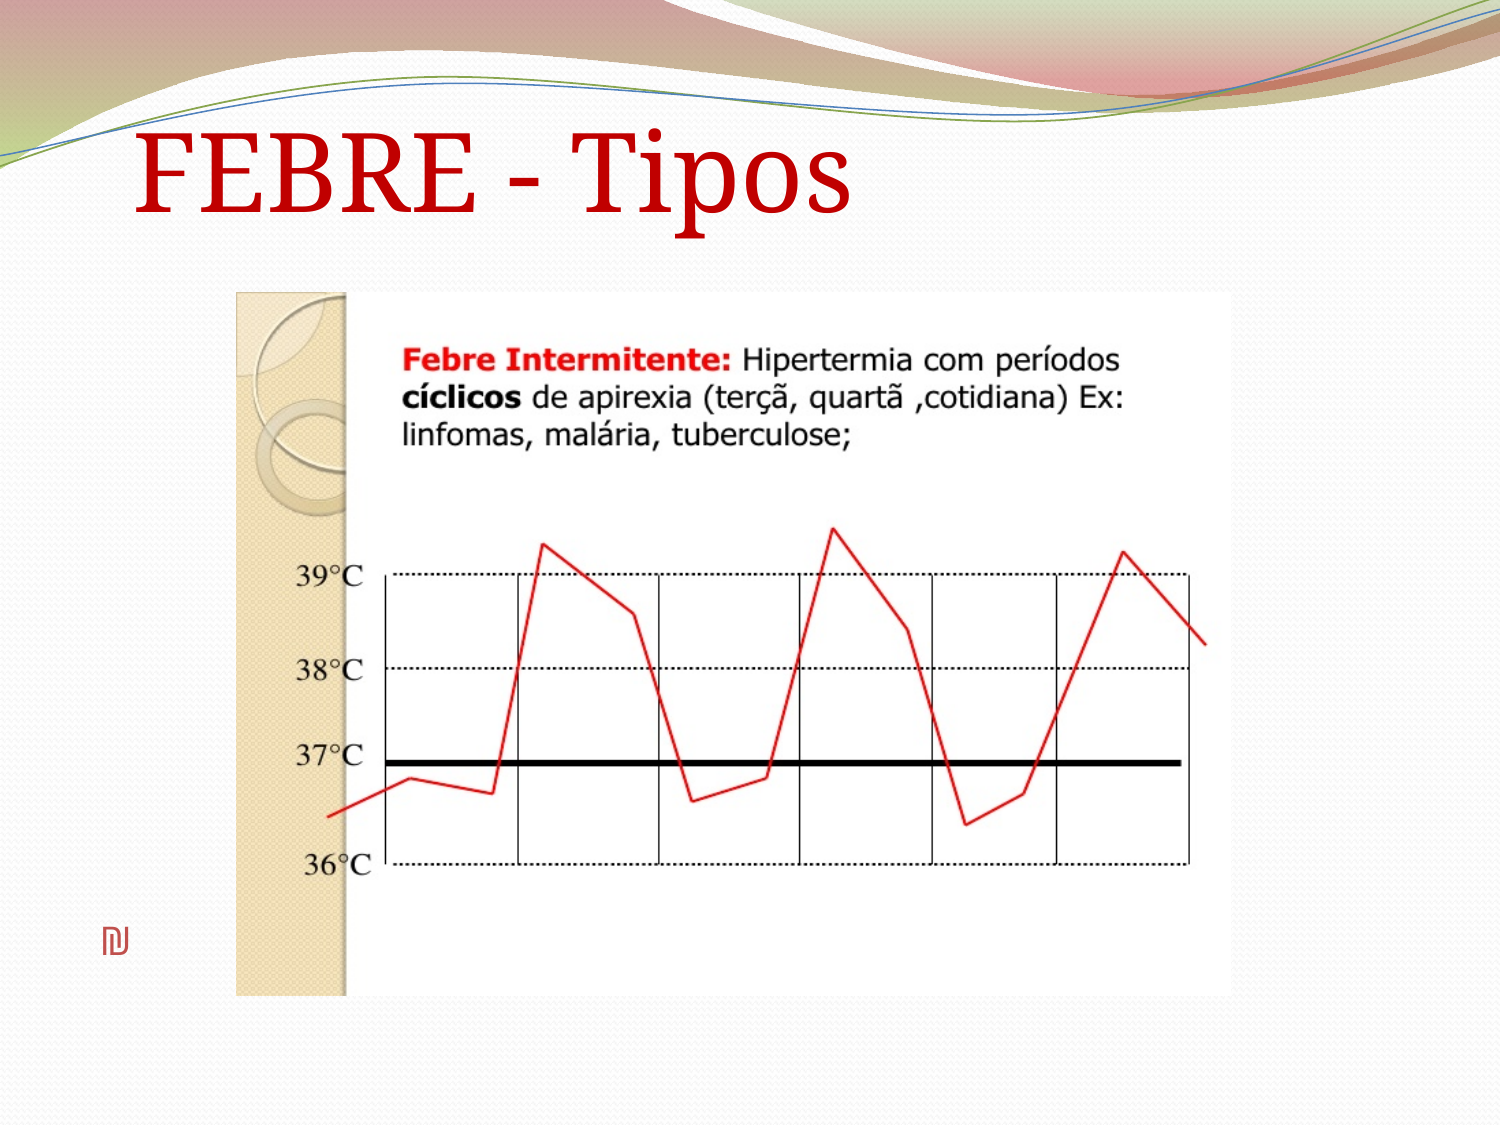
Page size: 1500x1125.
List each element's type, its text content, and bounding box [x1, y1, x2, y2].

picture [236, 292, 1231, 997]
title FEBRE - Tipos [75, 93, 1425, 235]
list ₪ [75, 304, 1425, 1102]
text_box Conduta: Mantido tratamento para BK e ICC Associou Ceftriaxona + Vancomicina [229, 304, 1236, 1009]
